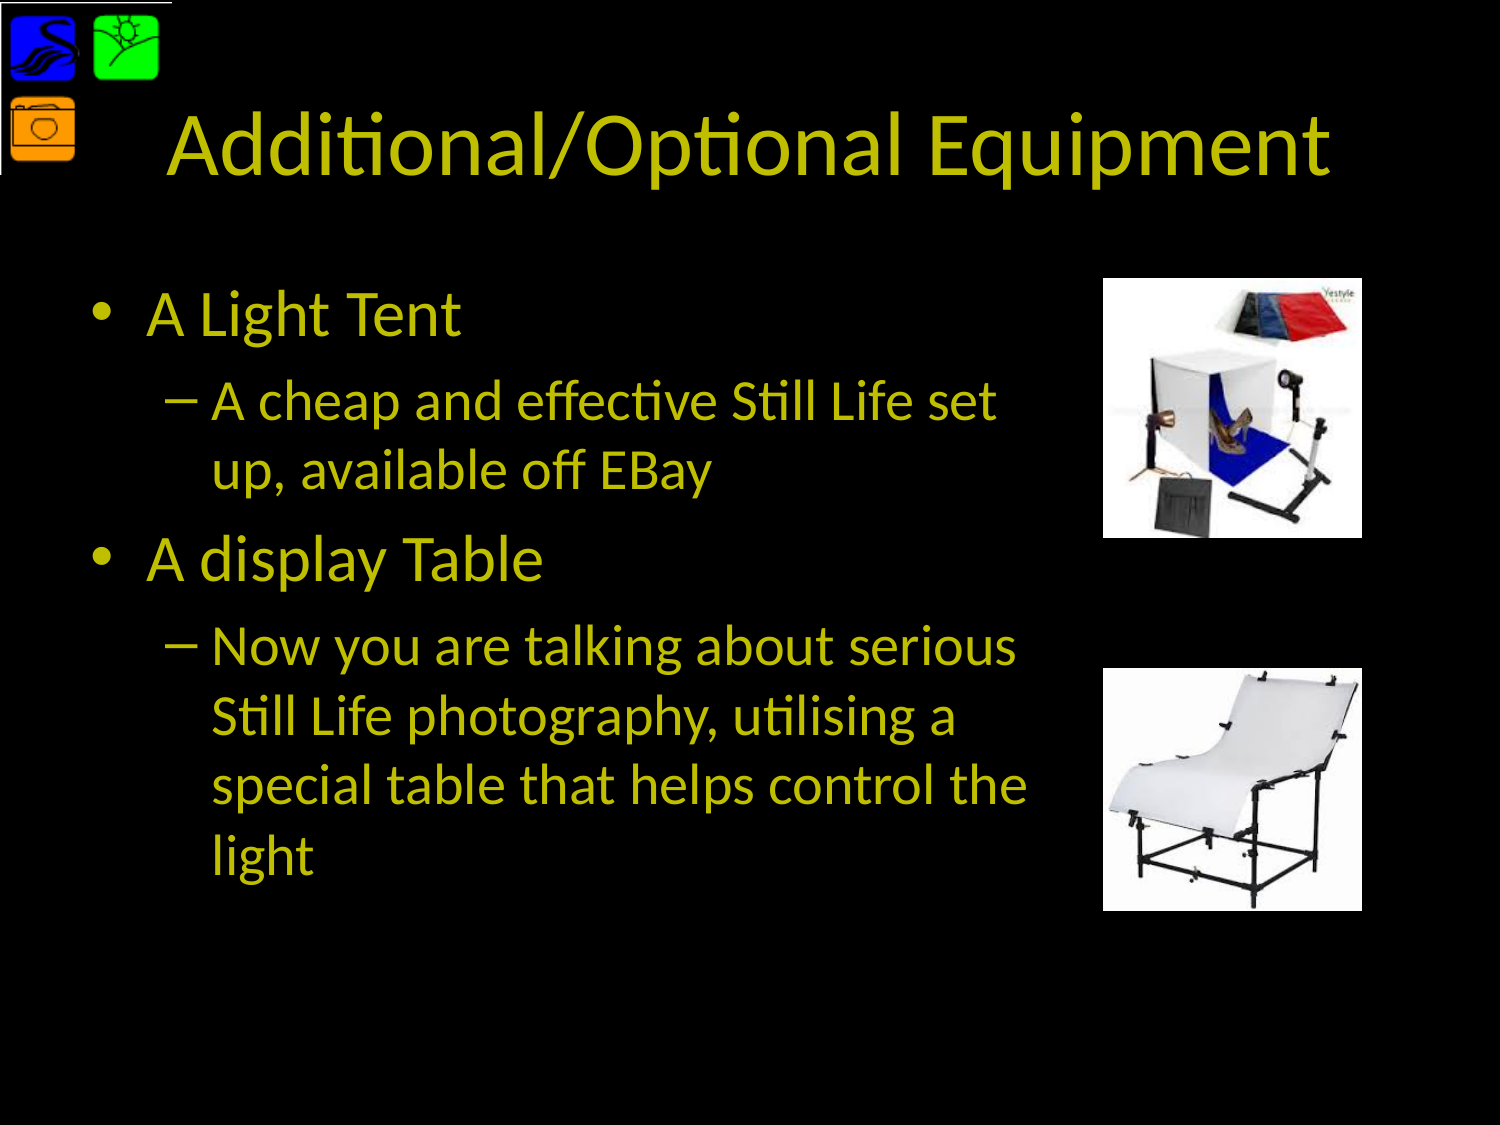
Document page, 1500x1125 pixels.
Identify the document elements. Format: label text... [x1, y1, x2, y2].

picture [1103, 278, 1363, 538]
picture [0, 2, 172, 175]
picture [1103, 668, 1363, 911]
text_box [75, 512, 1058, 1002]
title Additional/Optional Equipment [74, 44, 1426, 233]
list A Light Tent A cheap and effective Still Life set up, available off EBay A display Table Now you are talking about serious Still Life photography, utilising a special table that helps control the light [74, 262, 1058, 538]
